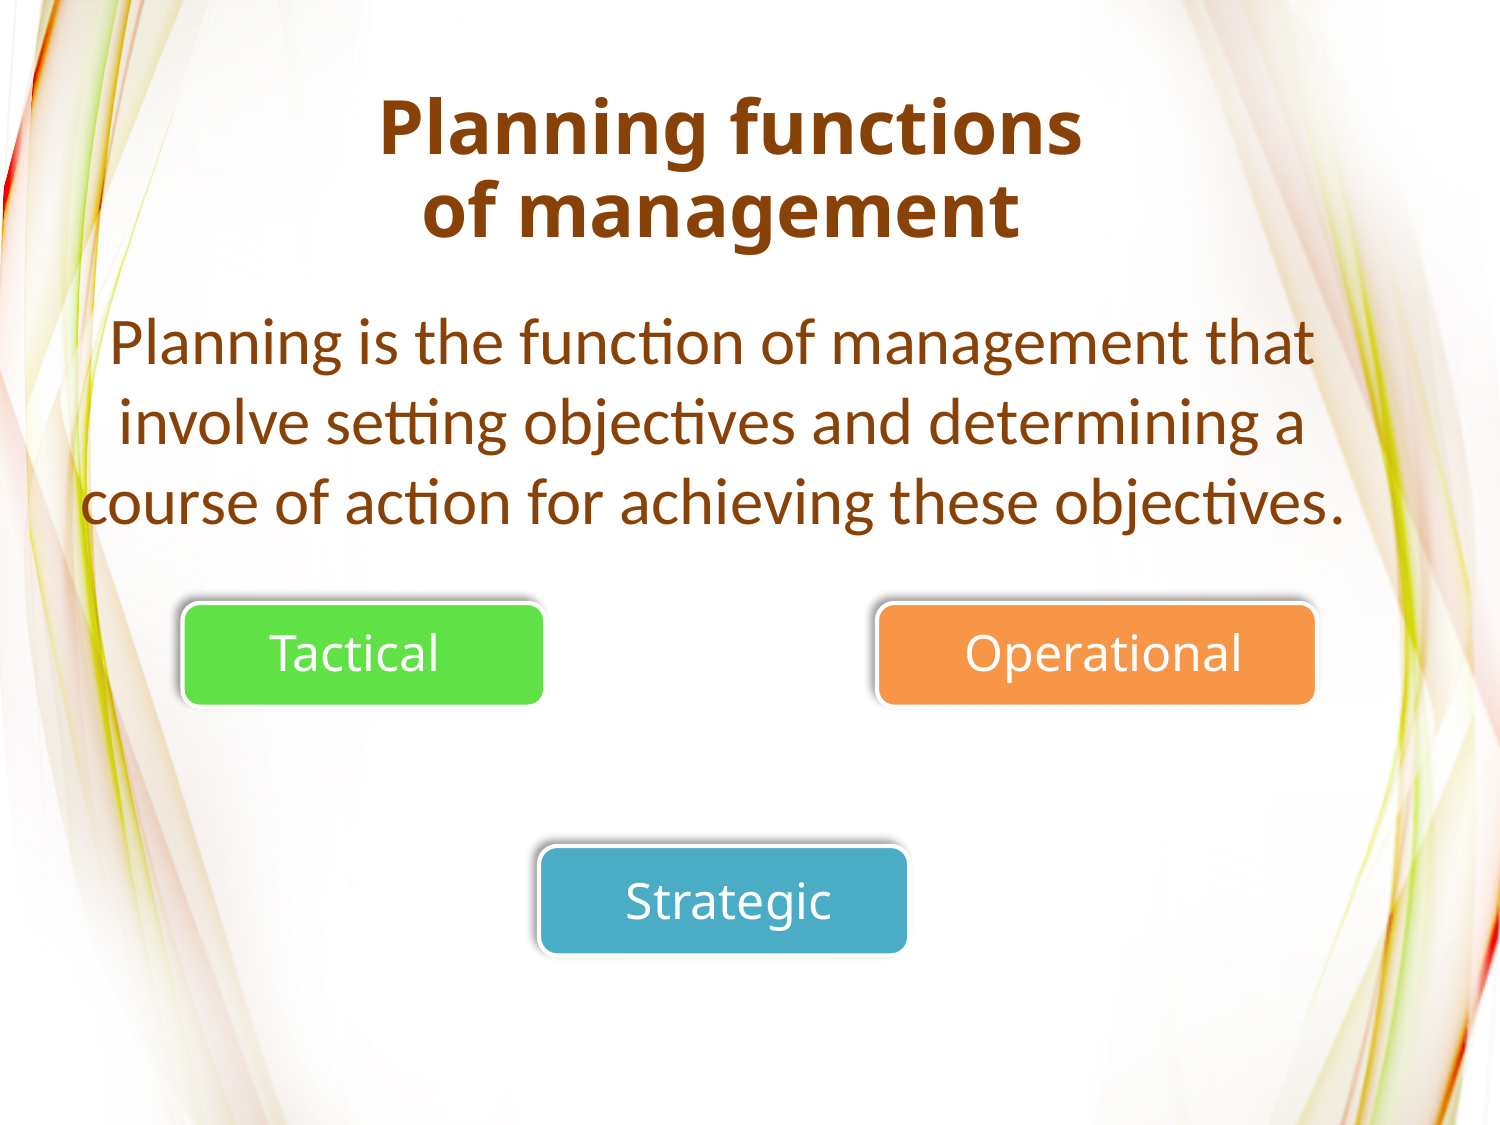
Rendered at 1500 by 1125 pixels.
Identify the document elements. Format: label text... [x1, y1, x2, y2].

text_box Planning functions of management [81, 78, 1075, 261]
picture [0, 0, 1500, 1125]
text_box Planning is the function of management that involve setting objectives and determining a course of action for achieving these objectives. [65, 290, 1075, 546]
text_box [182, 602, 546, 707]
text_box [876, 602, 1318, 707]
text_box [538, 845, 910, 956]
